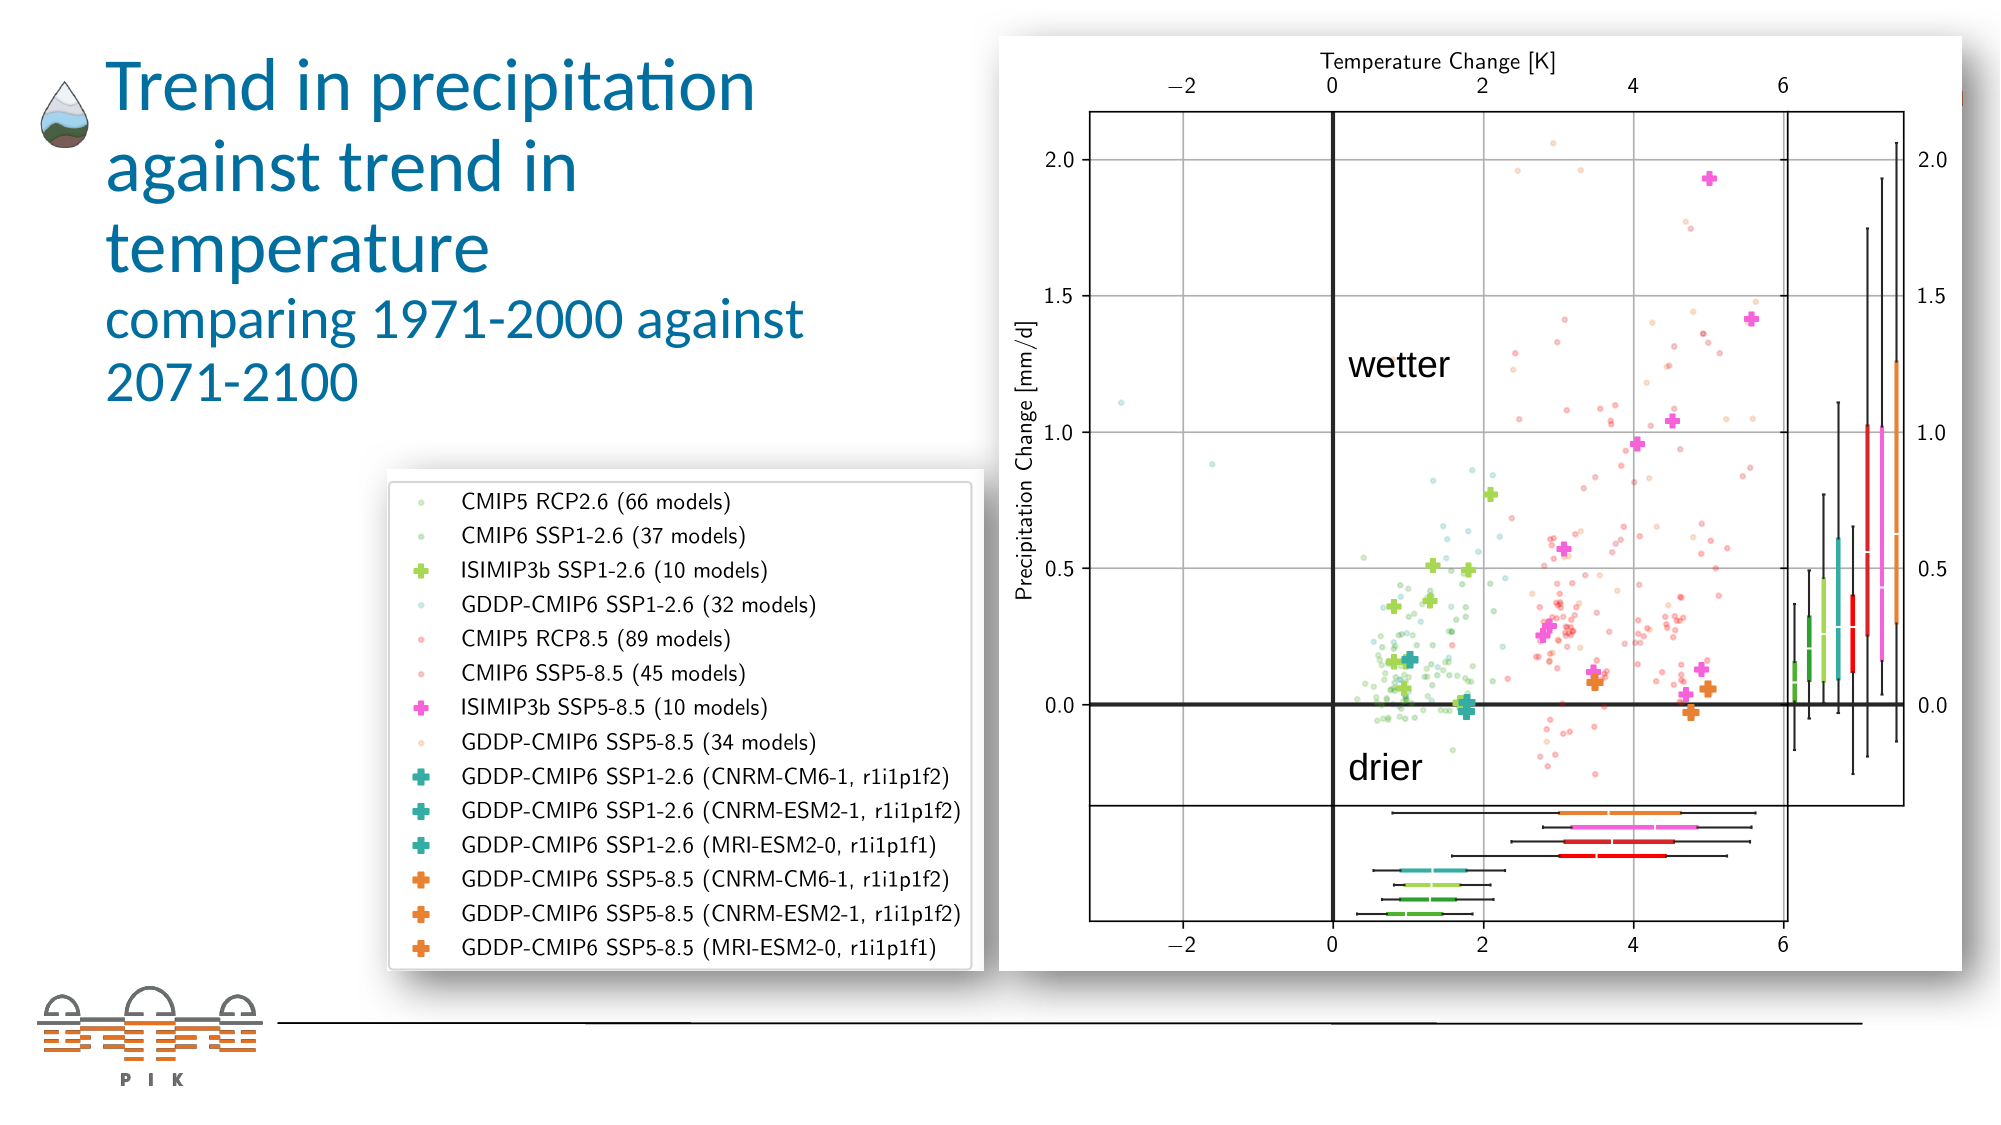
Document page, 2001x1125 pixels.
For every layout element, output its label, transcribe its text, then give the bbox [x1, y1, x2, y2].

picture [37, 986, 263, 1086]
title Trend in precipitation against trend in temperature comparing 1971-2000 against 2071-2100 [105, 36, 955, 423]
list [387, 469, 985, 971]
picture [37, 78, 91, 154]
picture [999, 36, 1963, 971]
